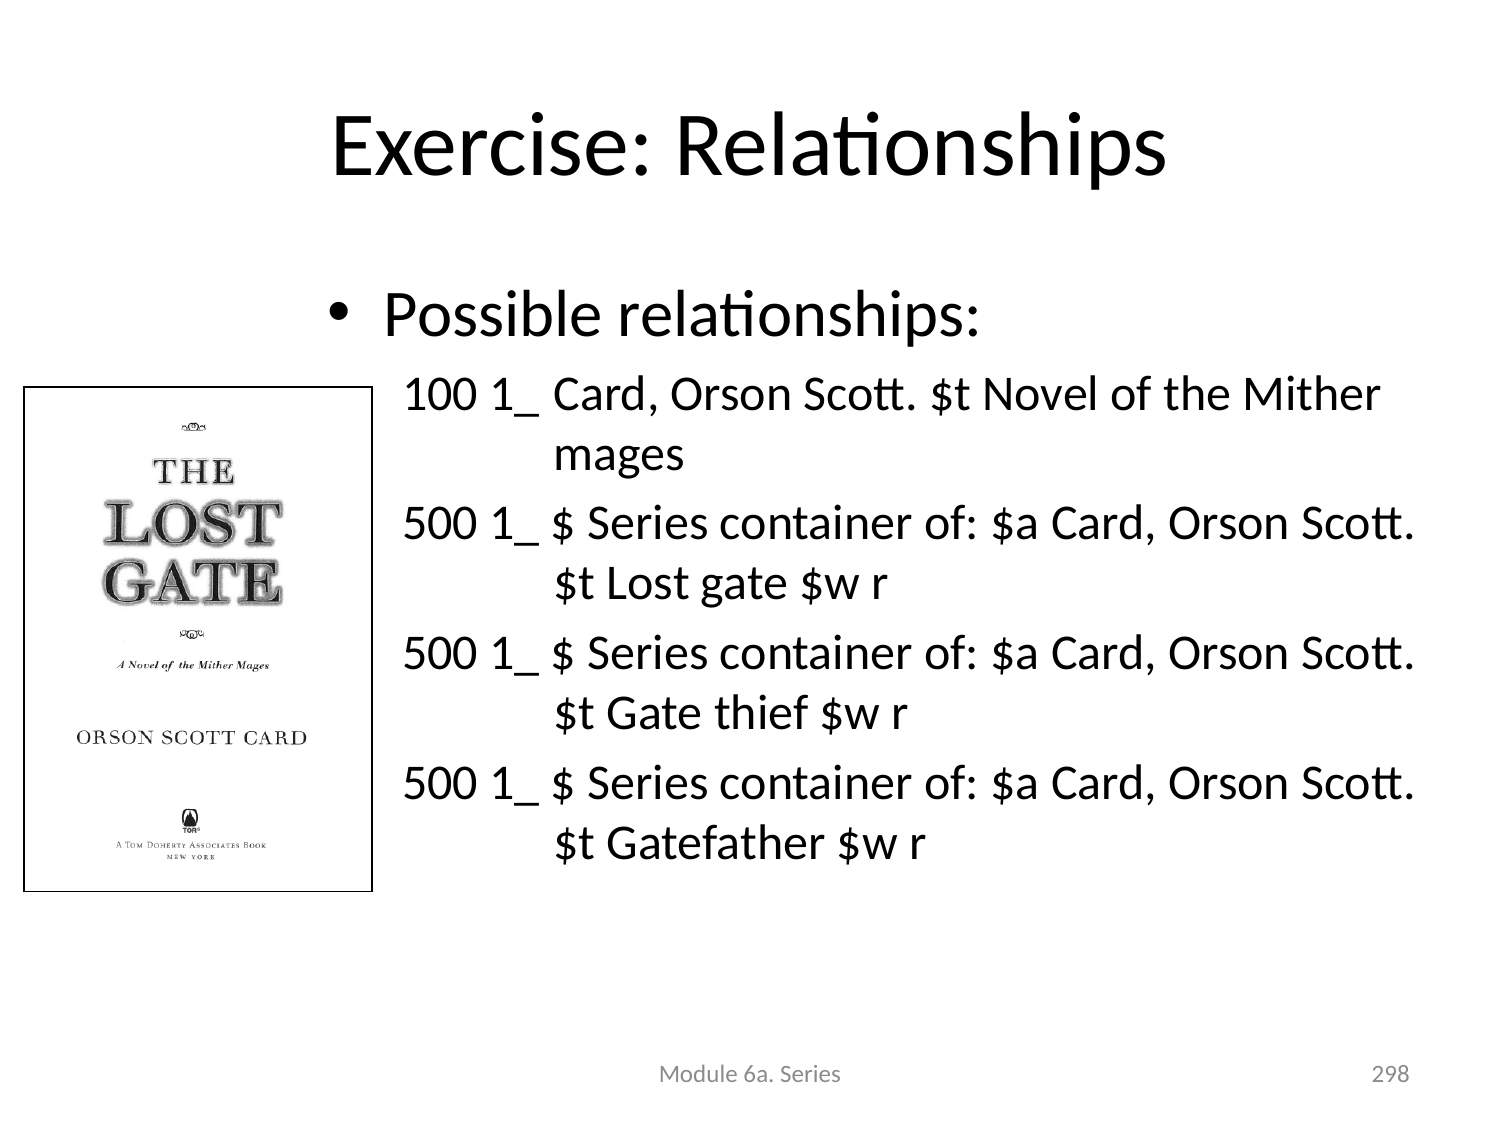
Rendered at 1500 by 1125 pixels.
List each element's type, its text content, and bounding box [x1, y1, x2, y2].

title Exercise: Relationships [74, 44, 1426, 233]
slide_number 298 [1074, 1042, 1425, 1103]
footer Module 6a. Series [512, 1042, 988, 1103]
picture [24, 387, 372, 892]
text_box Possible relationships: 100 1_ Card, Orson Scott. $t Novel of the Mither mages 500 1_ $ Series container of: $a Card, Orson Scott. $t Lost gate $w r 500 1_ $ Series container of: $a Card, Orson Scott. $t Gate thief $w r 500 1_ $ Series container of: $a Card, Orson Scott. $t Gatefather $w r [312, 262, 1475, 1012]
